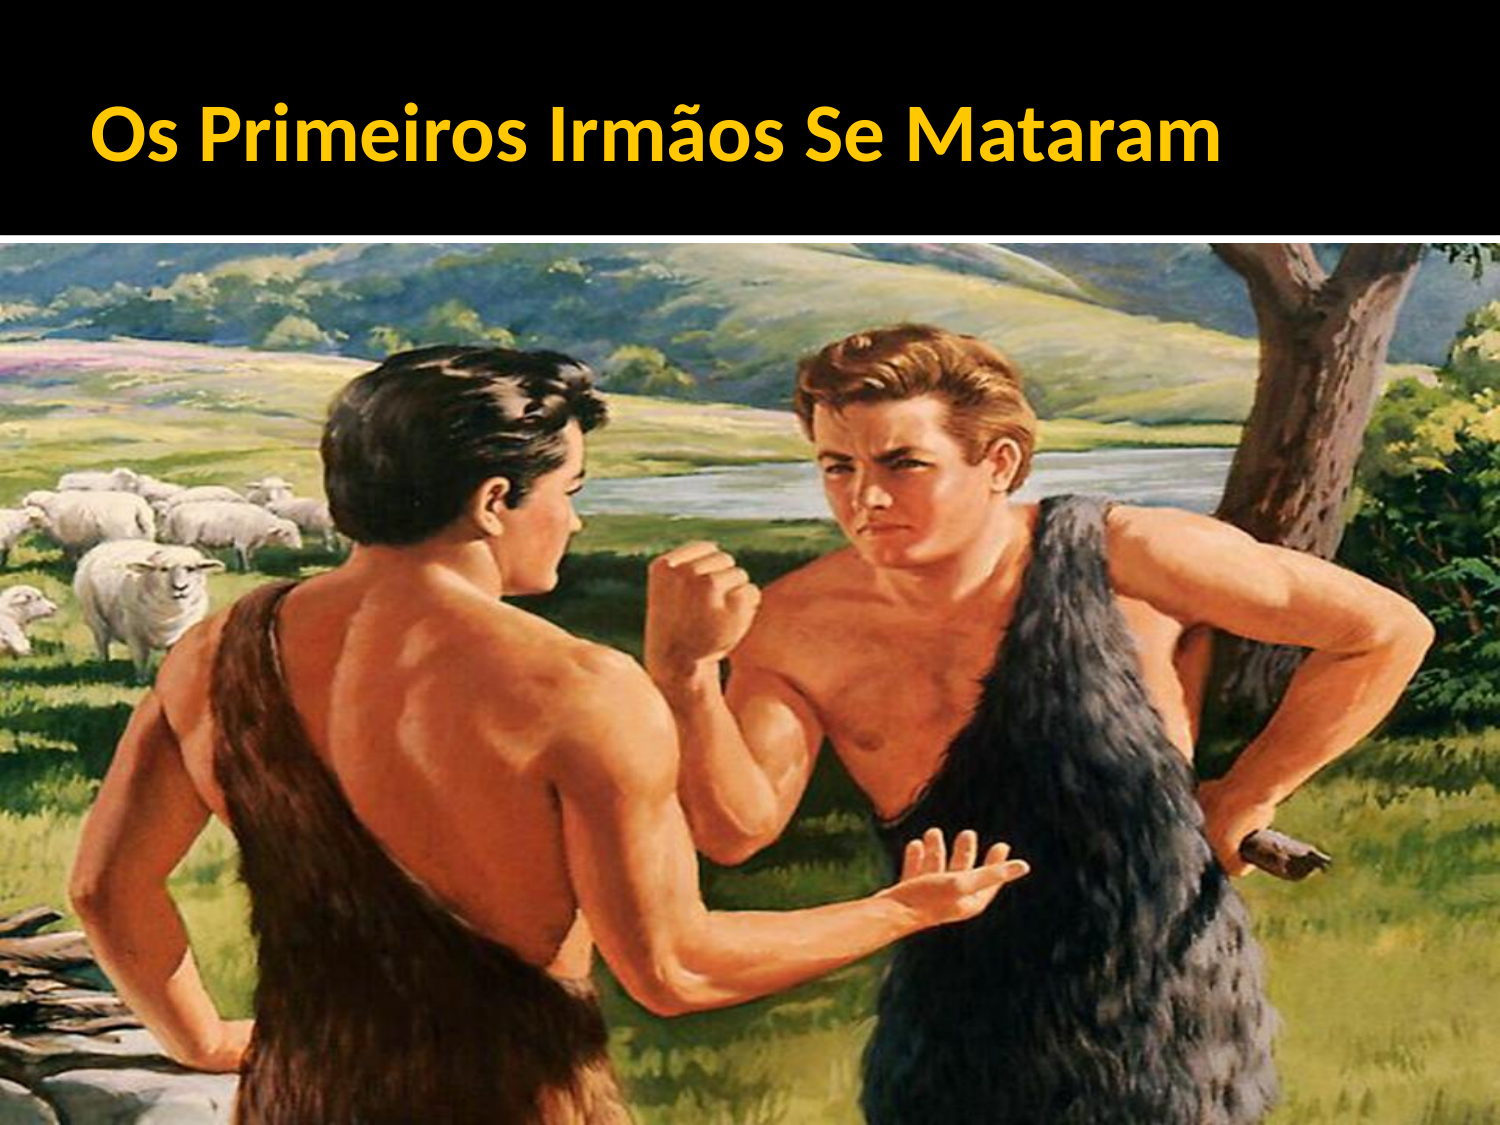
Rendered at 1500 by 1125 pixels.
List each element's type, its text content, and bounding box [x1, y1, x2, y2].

title Os Primeiros Irmãos Se Mataram [75, 25, 1425, 231]
picture [0, 243, 1500, 1125]
